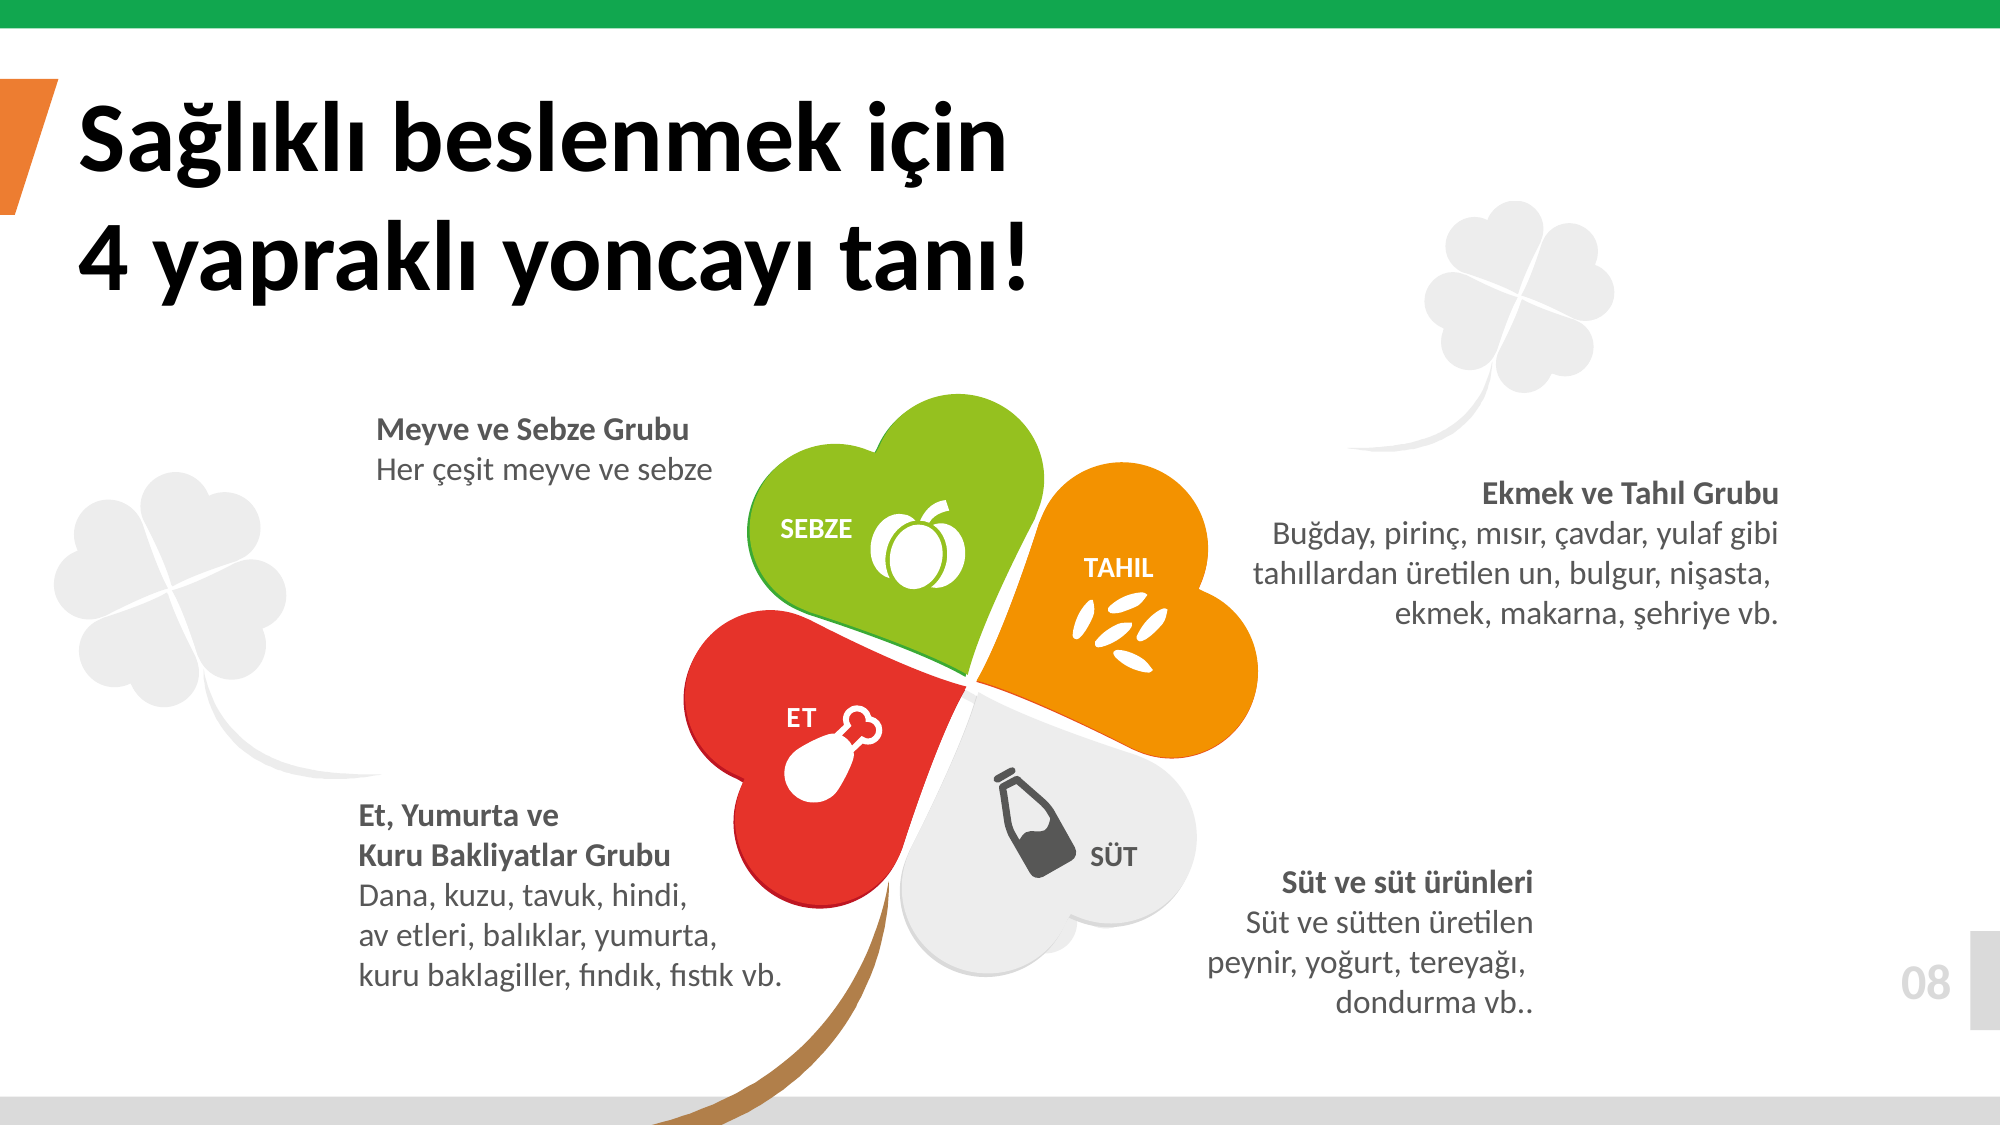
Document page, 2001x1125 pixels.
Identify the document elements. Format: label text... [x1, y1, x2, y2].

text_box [1885, 931, 2000, 1031]
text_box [976, 450, 1270, 771]
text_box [779, 500, 968, 592]
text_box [735, 382, 1056, 677]
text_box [671, 598, 967, 921]
text_box [0, 0, 2000, 29]
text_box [784, 698, 883, 803]
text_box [53, 201, 1615, 955]
text_box [651, 955, 878, 1125]
text_box Ekmek ve Tahıl Grubu Buğday, pirinç, mısır, çavdar, yulaf gibi tahıllardan üretilen un, bulgur, nişasta, ekmek, makarna, şehriye vb. [1615, 463, 1795, 639]
text_box [0, 78, 59, 215]
text_box [724, 1096, 2000, 1125]
text_box [0, 1096, 728, 1125]
text_box Et, Yumurta ve Kuru Bakliyatlar Grubu Dana, kuzu, tavuk, hindi, av etleri, balıklar, yumurta, kuru baklagiller, fındık, fıstık vb. [343, 955, 798, 1001]
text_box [888, 692, 1209, 989]
text_box Sağlıklı beslenmek için 4 yapraklı yoncayı tanı! [64, 63, 1049, 201]
text_box Süt ve süt ürünleri Süt ve sütten üretilen peynir, yoğurt, tereyağı, dondurma vb.. [1191, 955, 1549, 1028]
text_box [1071, 547, 1168, 674]
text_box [992, 766, 1138, 880]
